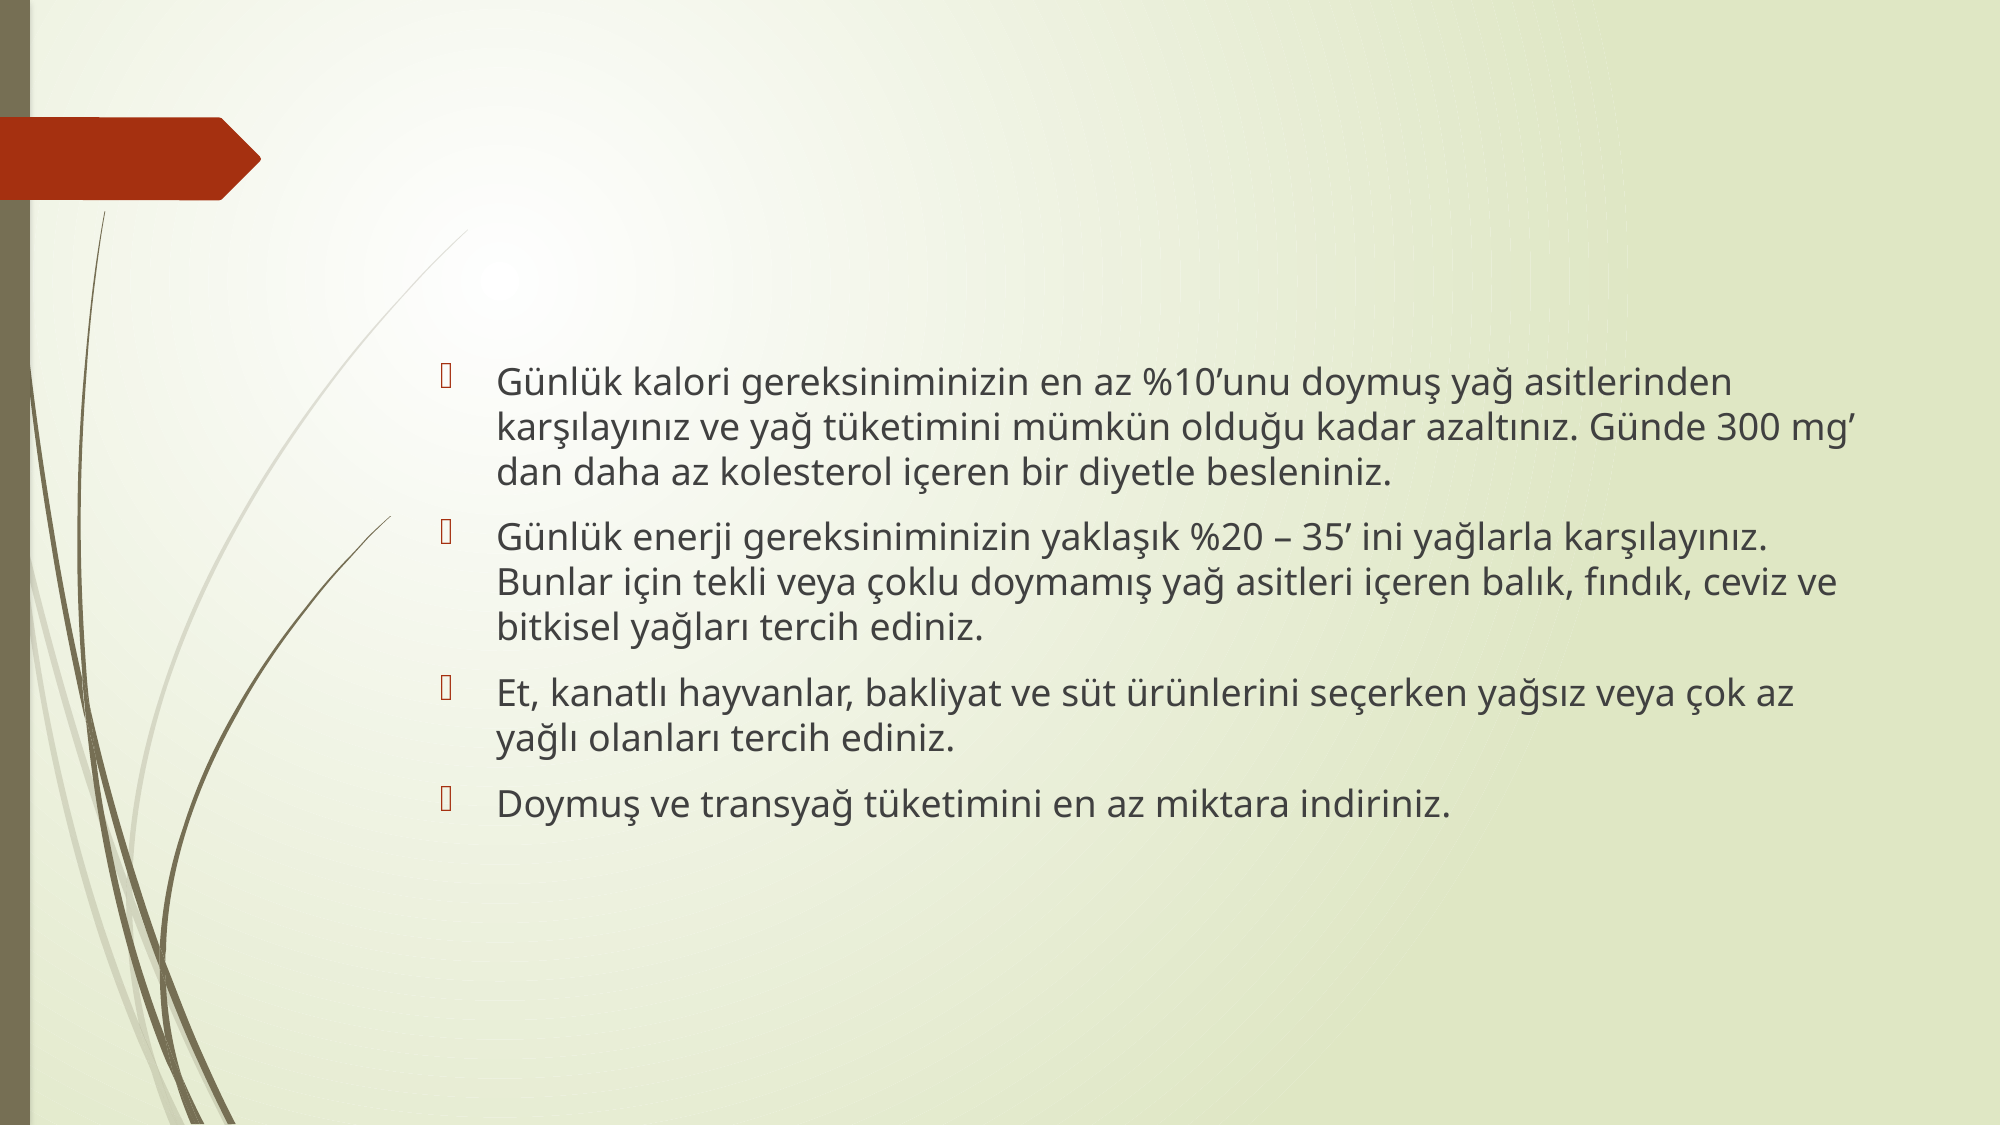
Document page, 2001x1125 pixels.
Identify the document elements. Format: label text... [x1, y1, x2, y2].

list Günlük kalori gereksiniminizin en az %10’unu doymuş yağ asitlerinden karşılayınız ve yağ tüketimini mümkün olduğu kadar azaltınız. Günde 300 mg’ dan daha az kolesterol içeren bir diyetle besleniniz. Günlük enerji gereksiniminizin yaklaşık %20 – 35’ ini yağlarla karşılayınız. Bunlar için tekli veya çoklu doymamış yağ asitleri içeren balık, fındık, ceviz ve bitkisel yağları tercih ediniz. Et, kanatlı hayvanlar, bakliyat ve süt ürünlerini seçerken yağsız veya çok az yağlı olanları tercih ediniz. Doymuş ve transyağ tüketimini en az miktara indiriniz. [424, 350, 1888, 970]
